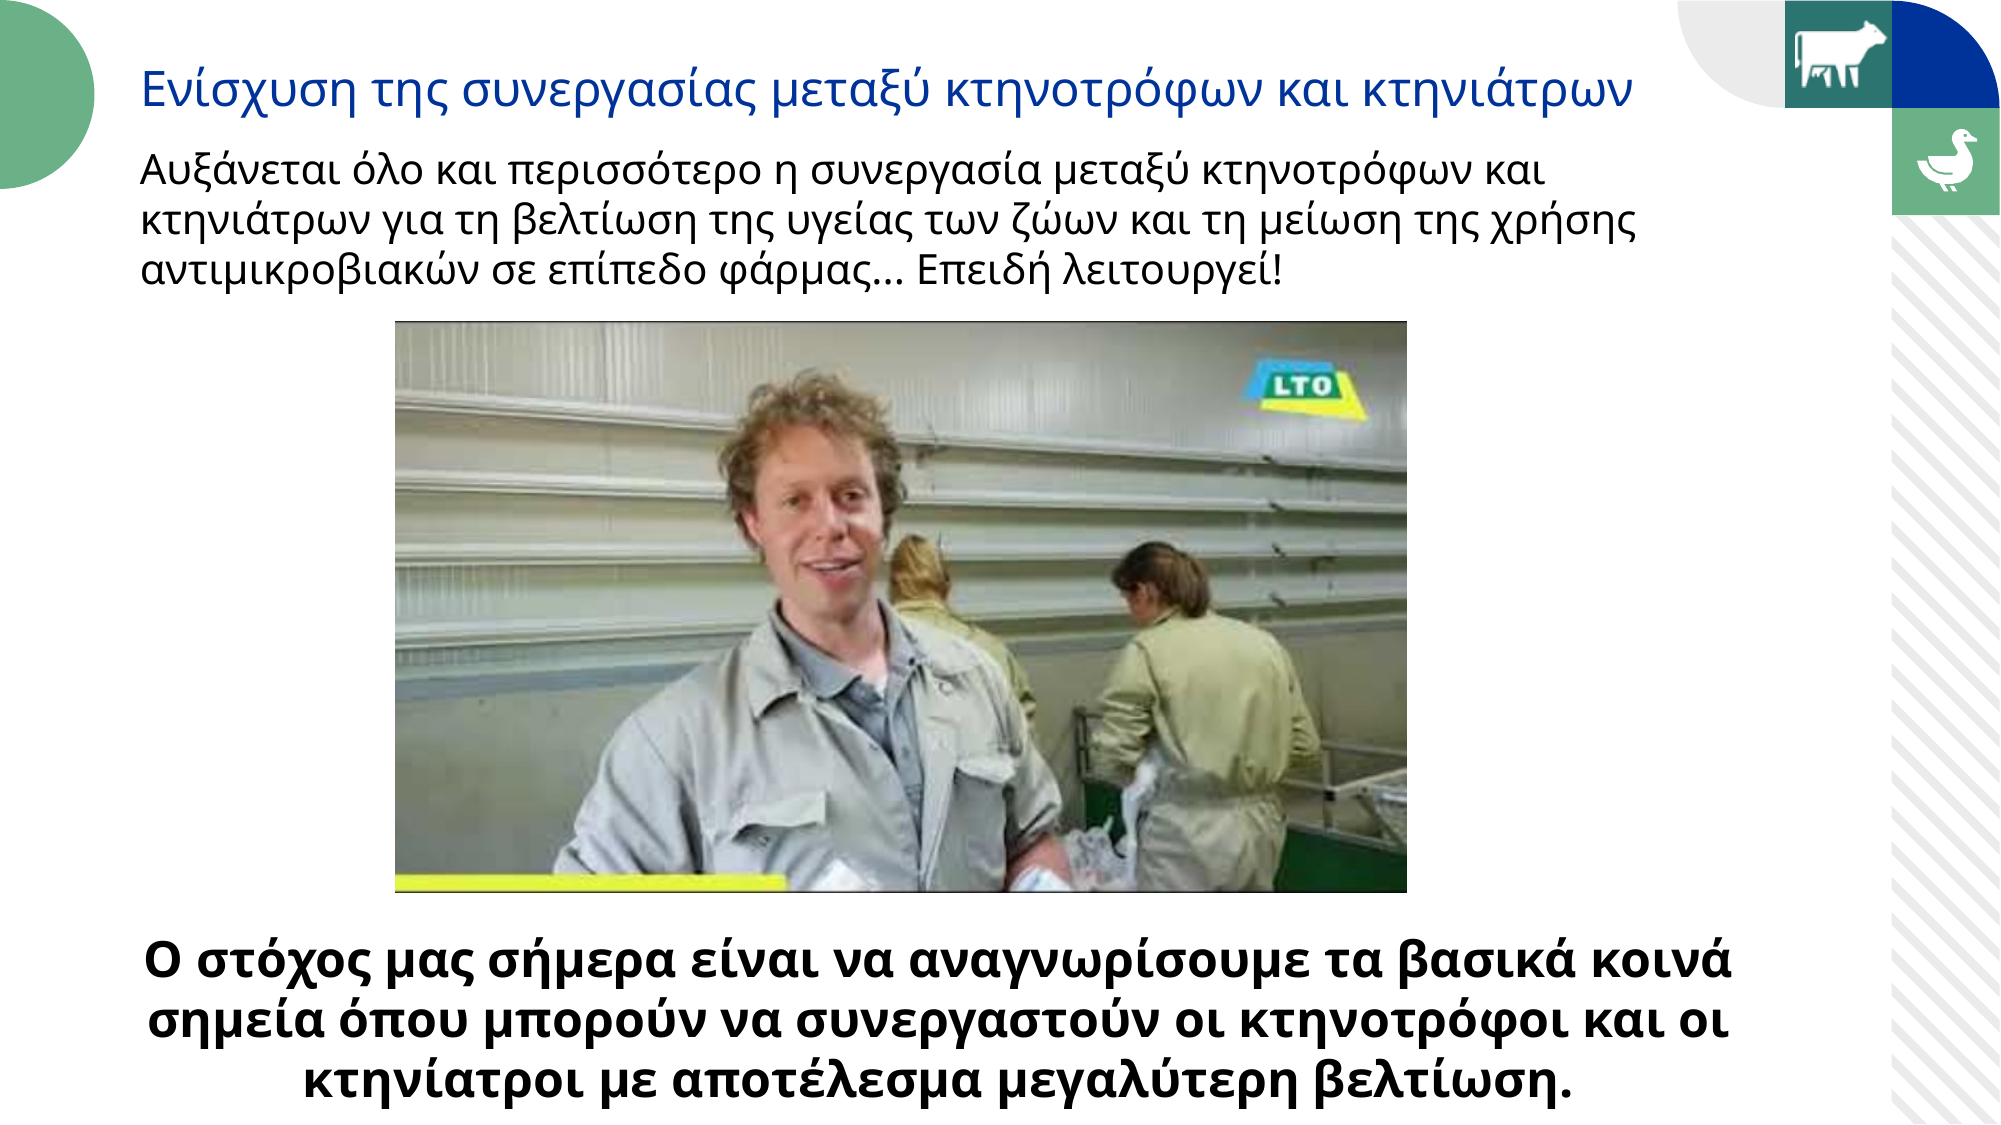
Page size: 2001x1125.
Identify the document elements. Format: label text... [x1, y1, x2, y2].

picture [1795, 20, 1888, 88]
text_box Αυξάνεται όλο και περισσότερο η συνεργασία μεταξύ κτηνοτρόφων και κτηνιάτρων για τη βελτίωση της υγείας των ζώων και τη μείωση της χρήσης αντιμικροβιακών σε επίπεδο φάρμας... Επειδή λειτουργεί! Ο στόχος μας σήμερα είναι να αναγνωρίσουμε τα βασικά κοινά σημεία όπου μπορούν να συνεργαστούν οι κτηνοτρόφοι και οι κτηνίατροι με αποτέλεσμα μεγαλύτερη βελτίωση. [125, 135, 1753, 1116]
list Ενίσχυση της συνεργασίας μεταξύ κτηνοτρόφων και κτηνιάτρων [125, 50, 1678, 129]
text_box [394, 320, 1408, 894]
